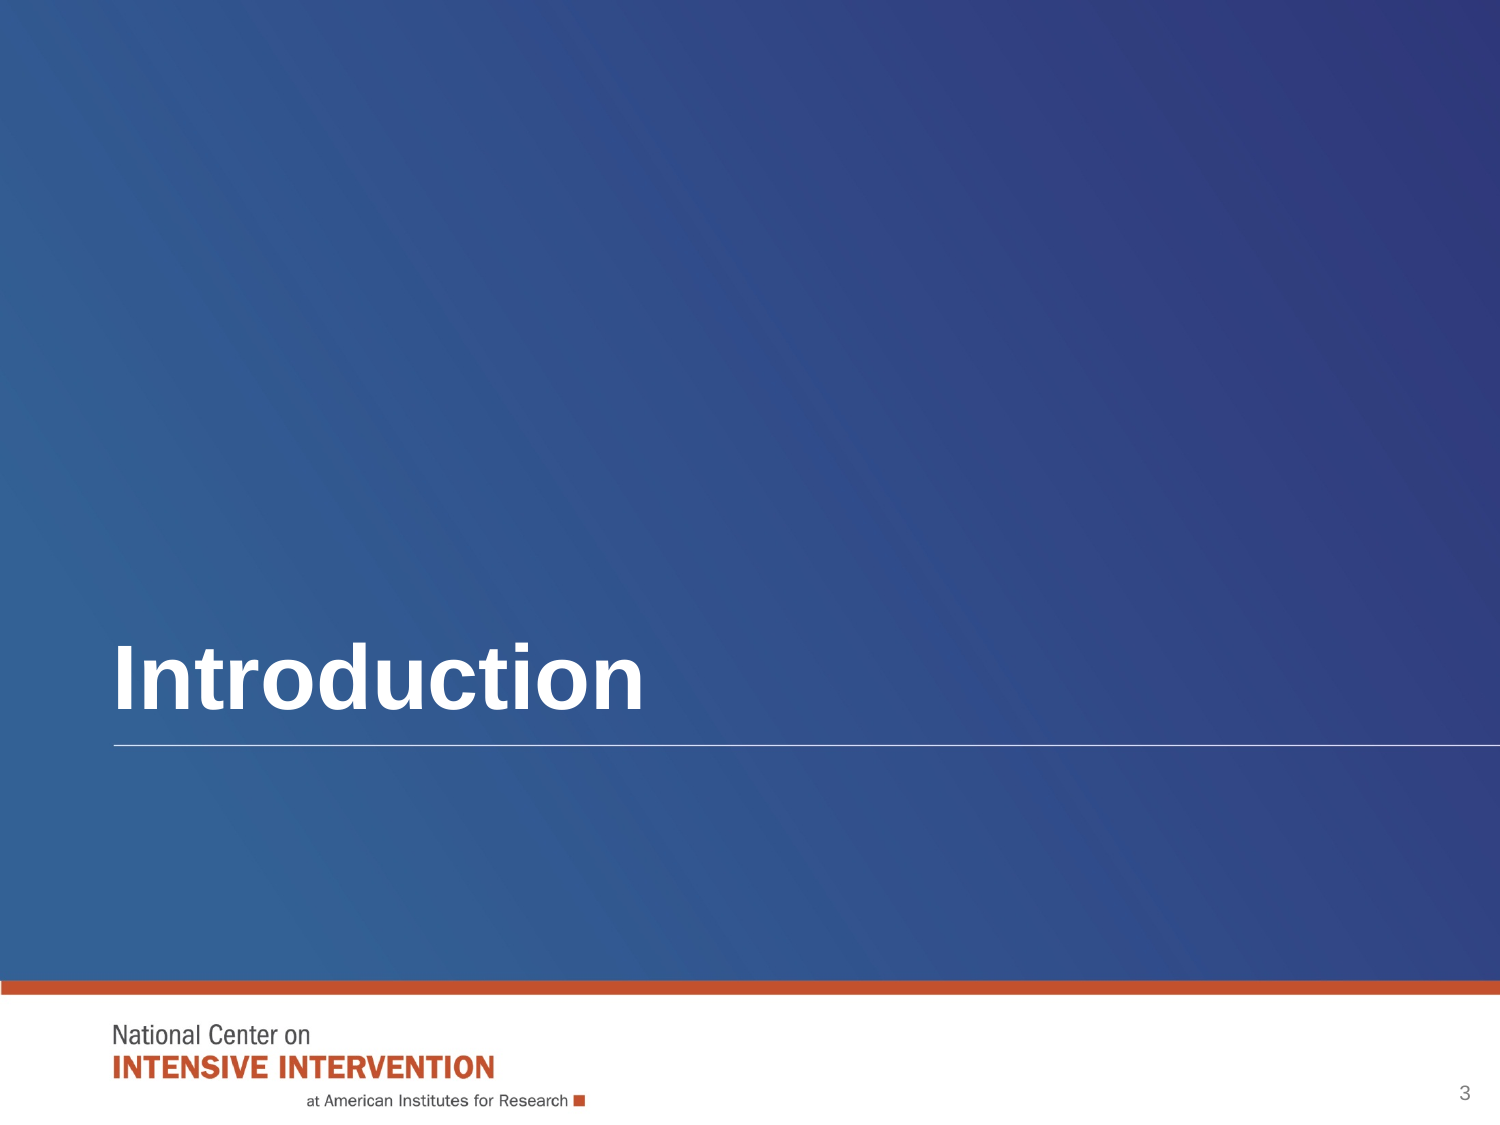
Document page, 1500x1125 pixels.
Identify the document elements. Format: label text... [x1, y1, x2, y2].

slide_number 3 [1406, 1075, 1471, 1109]
picture [0, 0, 1500, 1125]
title Introduction [112, 608, 1463, 735]
